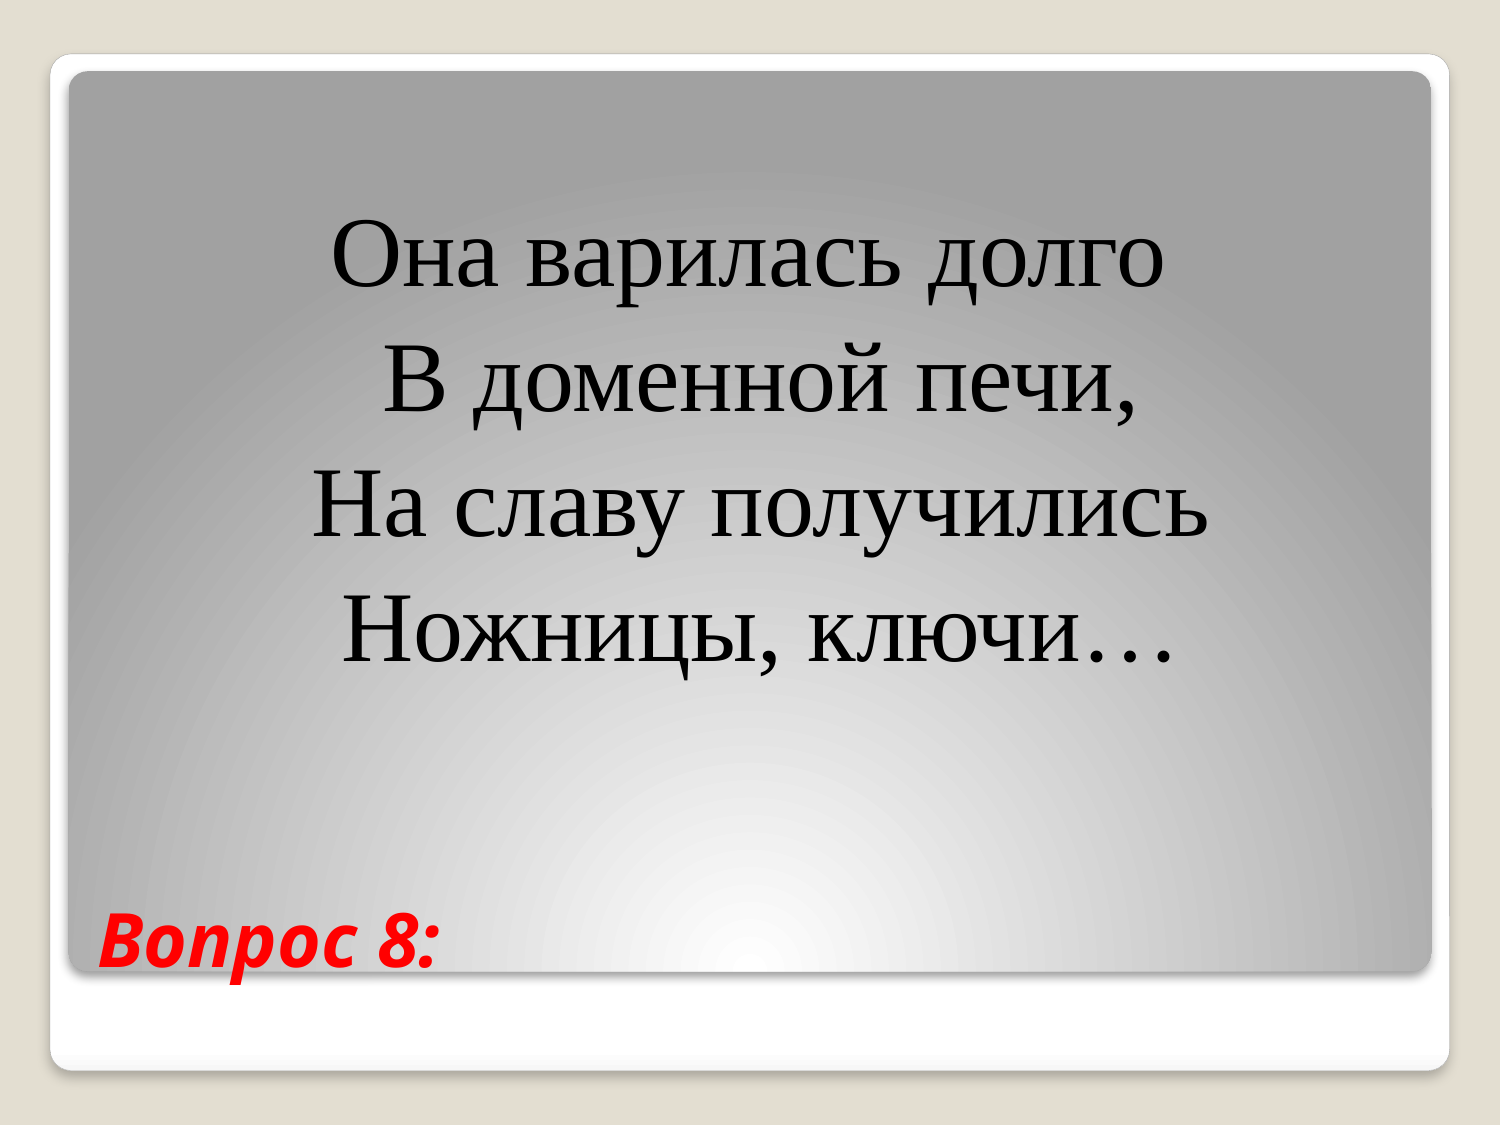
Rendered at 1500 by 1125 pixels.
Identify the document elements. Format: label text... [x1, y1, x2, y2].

title Вопрос 8: [82, 817, 1425, 991]
list Она варилась долго В доменной печи, На славу получились Ножницы, ключи… [82, 86, 1426, 775]
